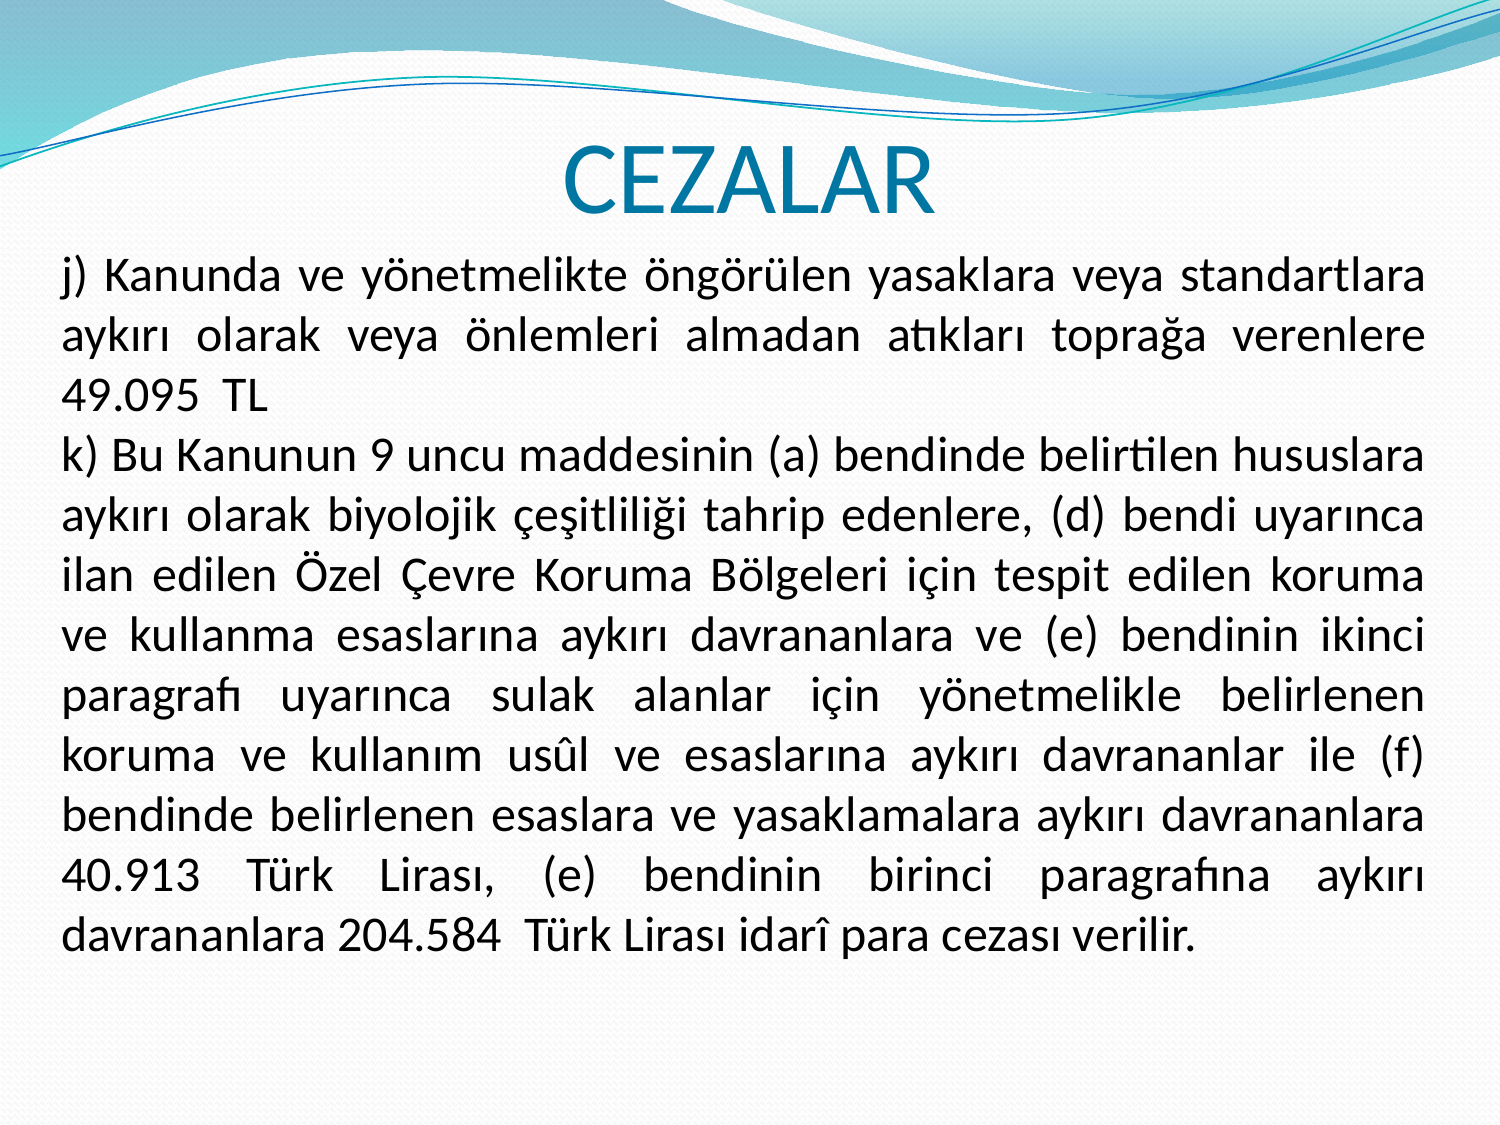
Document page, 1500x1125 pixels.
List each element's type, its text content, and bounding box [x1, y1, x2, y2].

text_box CEZALAR [0, 70, 1500, 235]
text_box j) Kanunda ve yönetmelikte öngörülen yasaklara veya standartlara aykırı olarak veya önlemleri almadan atıkları toprağa verenlere 49.095 TL k) Bu Kanunun 9 uncu maddesinin (a) bendinde belirtilen hususlara aykırı olarak biyolojik çeşitliliği tahrip edenlere, (d) bendi uyarınca ilan edilen Özel Çevre Koruma Bölgeleri için tespit edilen koruma ve kullanma esaslarına aykırı davrananlara ve (e) bendinin ikinci paragrafı uyarınca sulak alanlar için yönetmelikle belirlenen koruma ve kullanım usûl ve esaslarına aykırı davrananlar ile (f) bendinde belirlenen esaslara ve yasaklamalara aykırı davrananlara 40.913 Türk Lirası, (e) bendinin birinci paragrafına aykırı davrananlara 204.584 Türk Lirası idarî para cezası verilir. [46, 235, 1442, 970]
